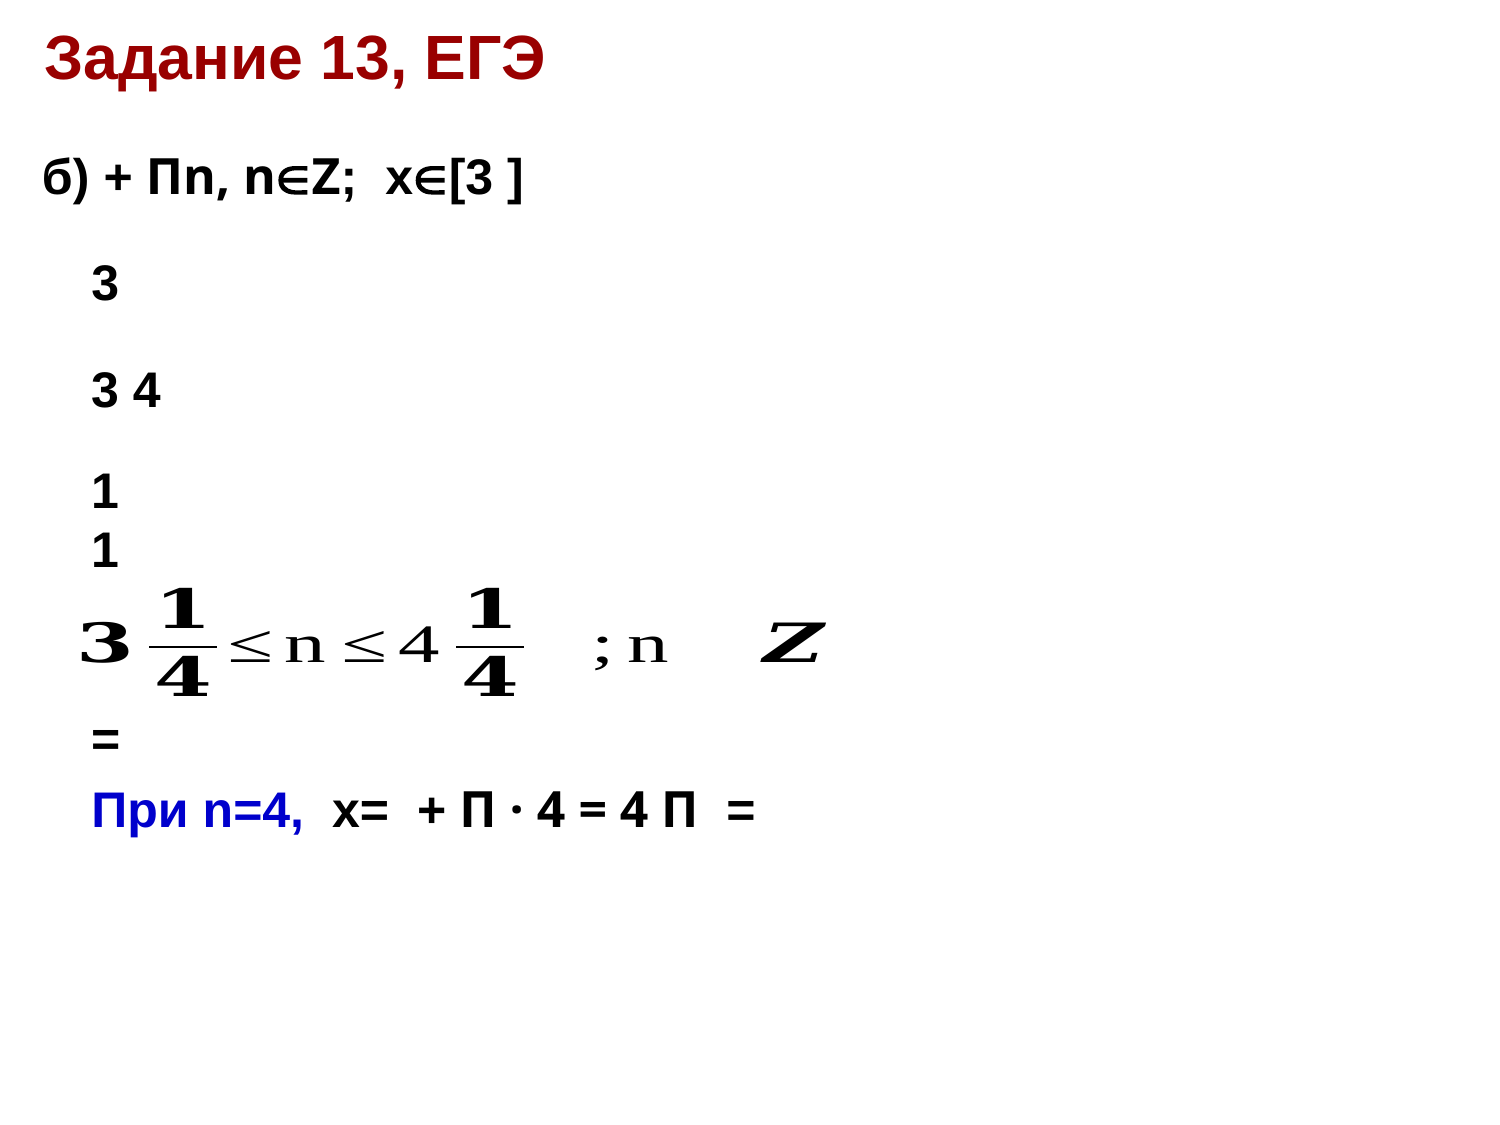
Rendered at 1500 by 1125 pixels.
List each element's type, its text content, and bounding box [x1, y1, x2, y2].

text_box Задание 13, ЕГЭ [29, 0, 609, 114]
